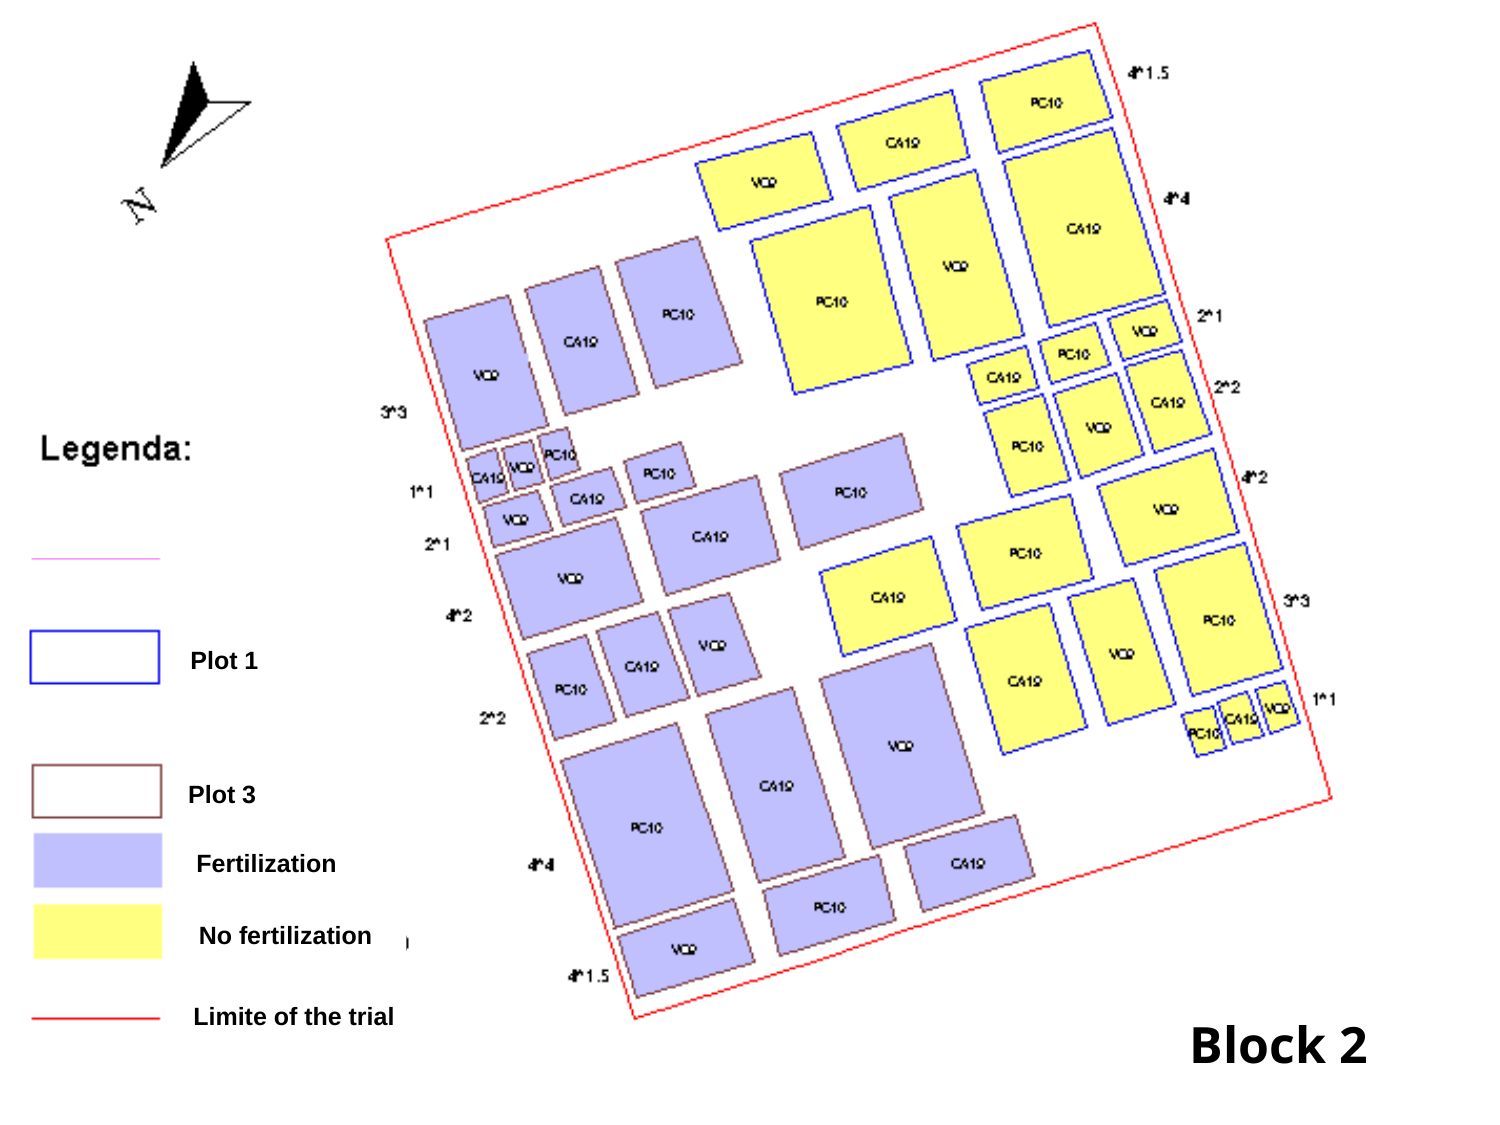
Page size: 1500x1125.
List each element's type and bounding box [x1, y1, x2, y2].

text_box [0, 0, 1500, 1125]
